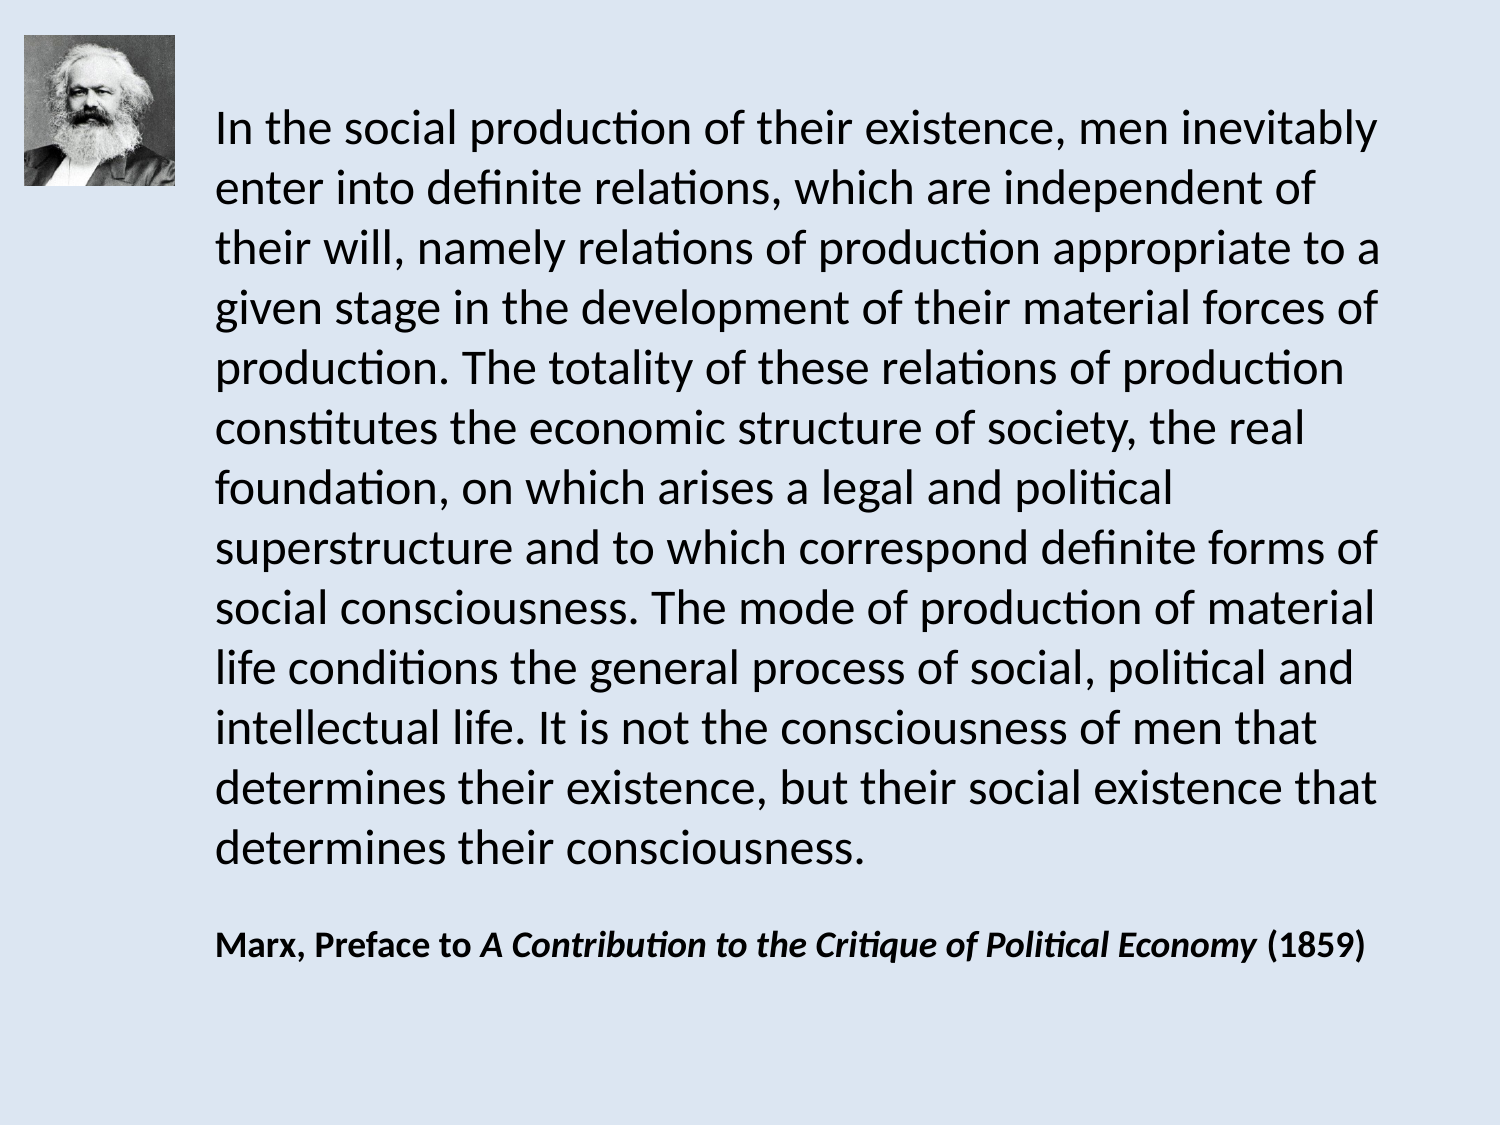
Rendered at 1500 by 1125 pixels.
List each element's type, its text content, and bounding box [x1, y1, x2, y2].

text_box In the social production of their existence, men inevitably enter into definite relations, which are independent of their will, namely relations of production appropriate to a given stage in the development of their material forces of production. The totality of these relations of production constitutes the economic structure of society, the real foundation, on which arises a legal and political superstructure and to which correspond definite forms of social consciousness. The mode of production of material life conditions the general process of social, political and intellectual life. It is not the consciousness of men that determines their existence, but their social existence that determines their consciousness. Marx, Preface to A Contribution to the Critique of Political Economy (1859) [199, 87, 1397, 973]
picture [24, 34, 176, 186]
